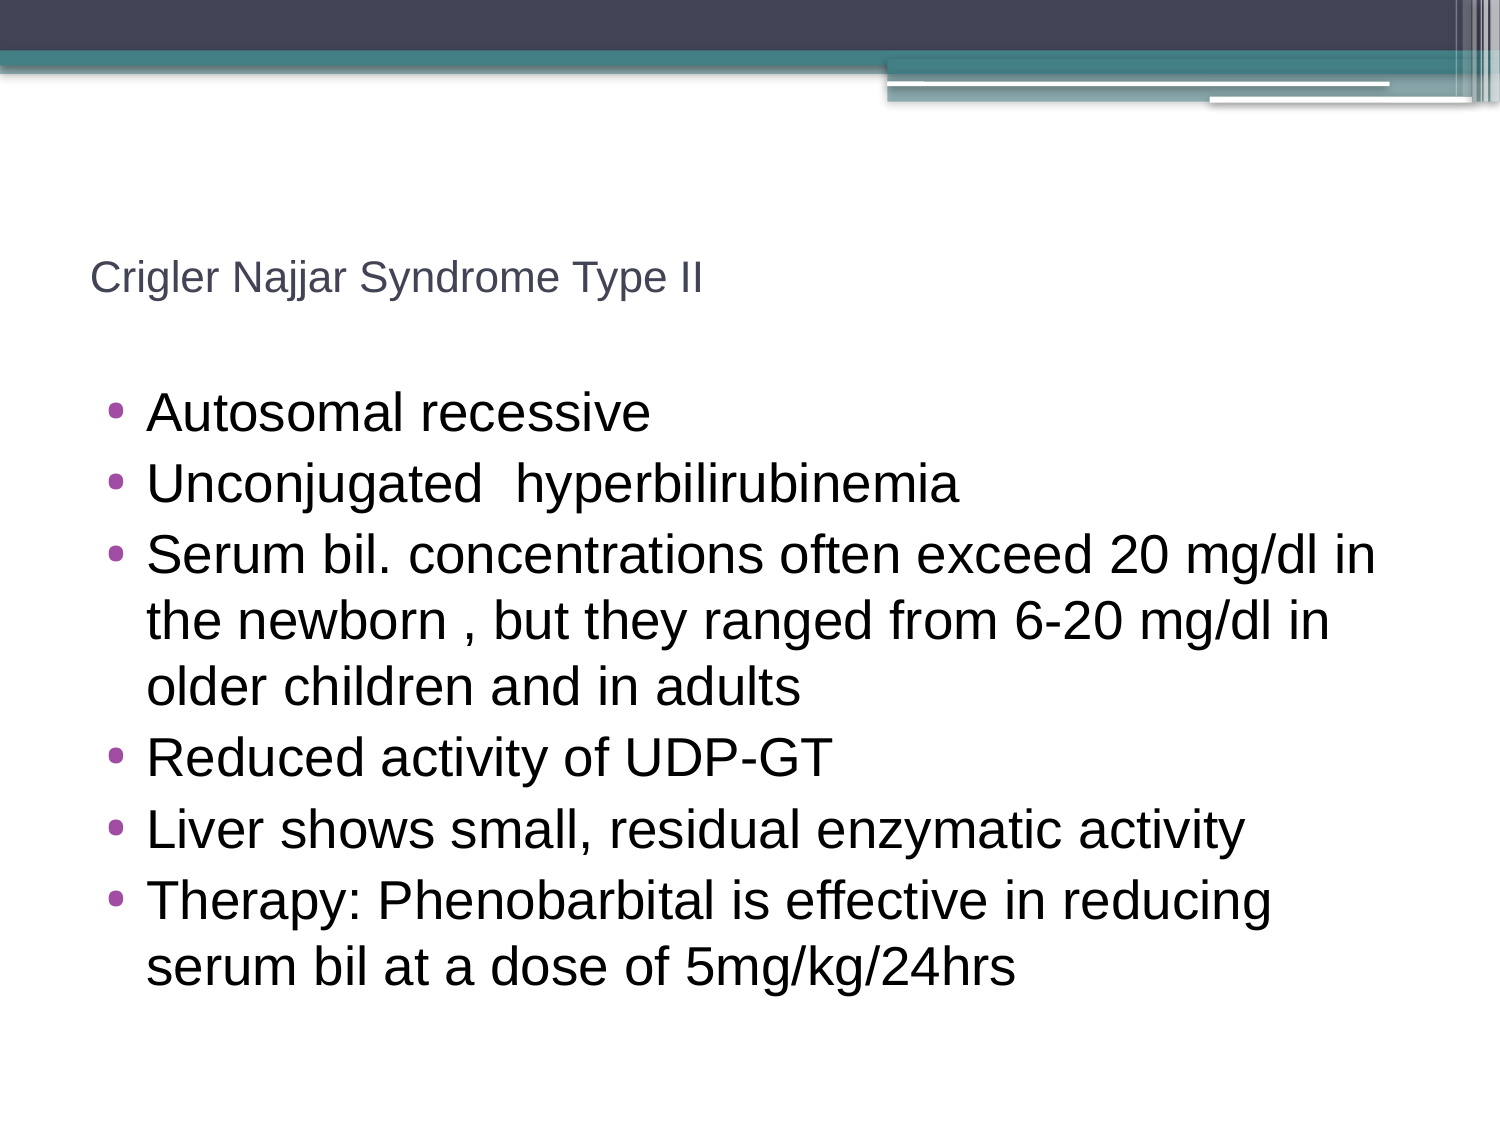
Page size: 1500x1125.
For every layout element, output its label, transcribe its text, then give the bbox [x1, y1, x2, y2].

title Crigler Najjar Syndrome Type II [75, 187, 1425, 363]
list Autosomal recessive Unconjugated hyperbilirubinemia Serum bil. concentrations often exceed 20 mg/dl in the newborn , but they ranged from 6-20 mg/dl in older children and in adults Reduced activity of UDP-GT Liver shows small, residual enzymatic activity Therapy: Phenobarbital is effective in reducing serum bil at a dose of 5mg/kg/24hrs [75, 368, 1425, 1079]
